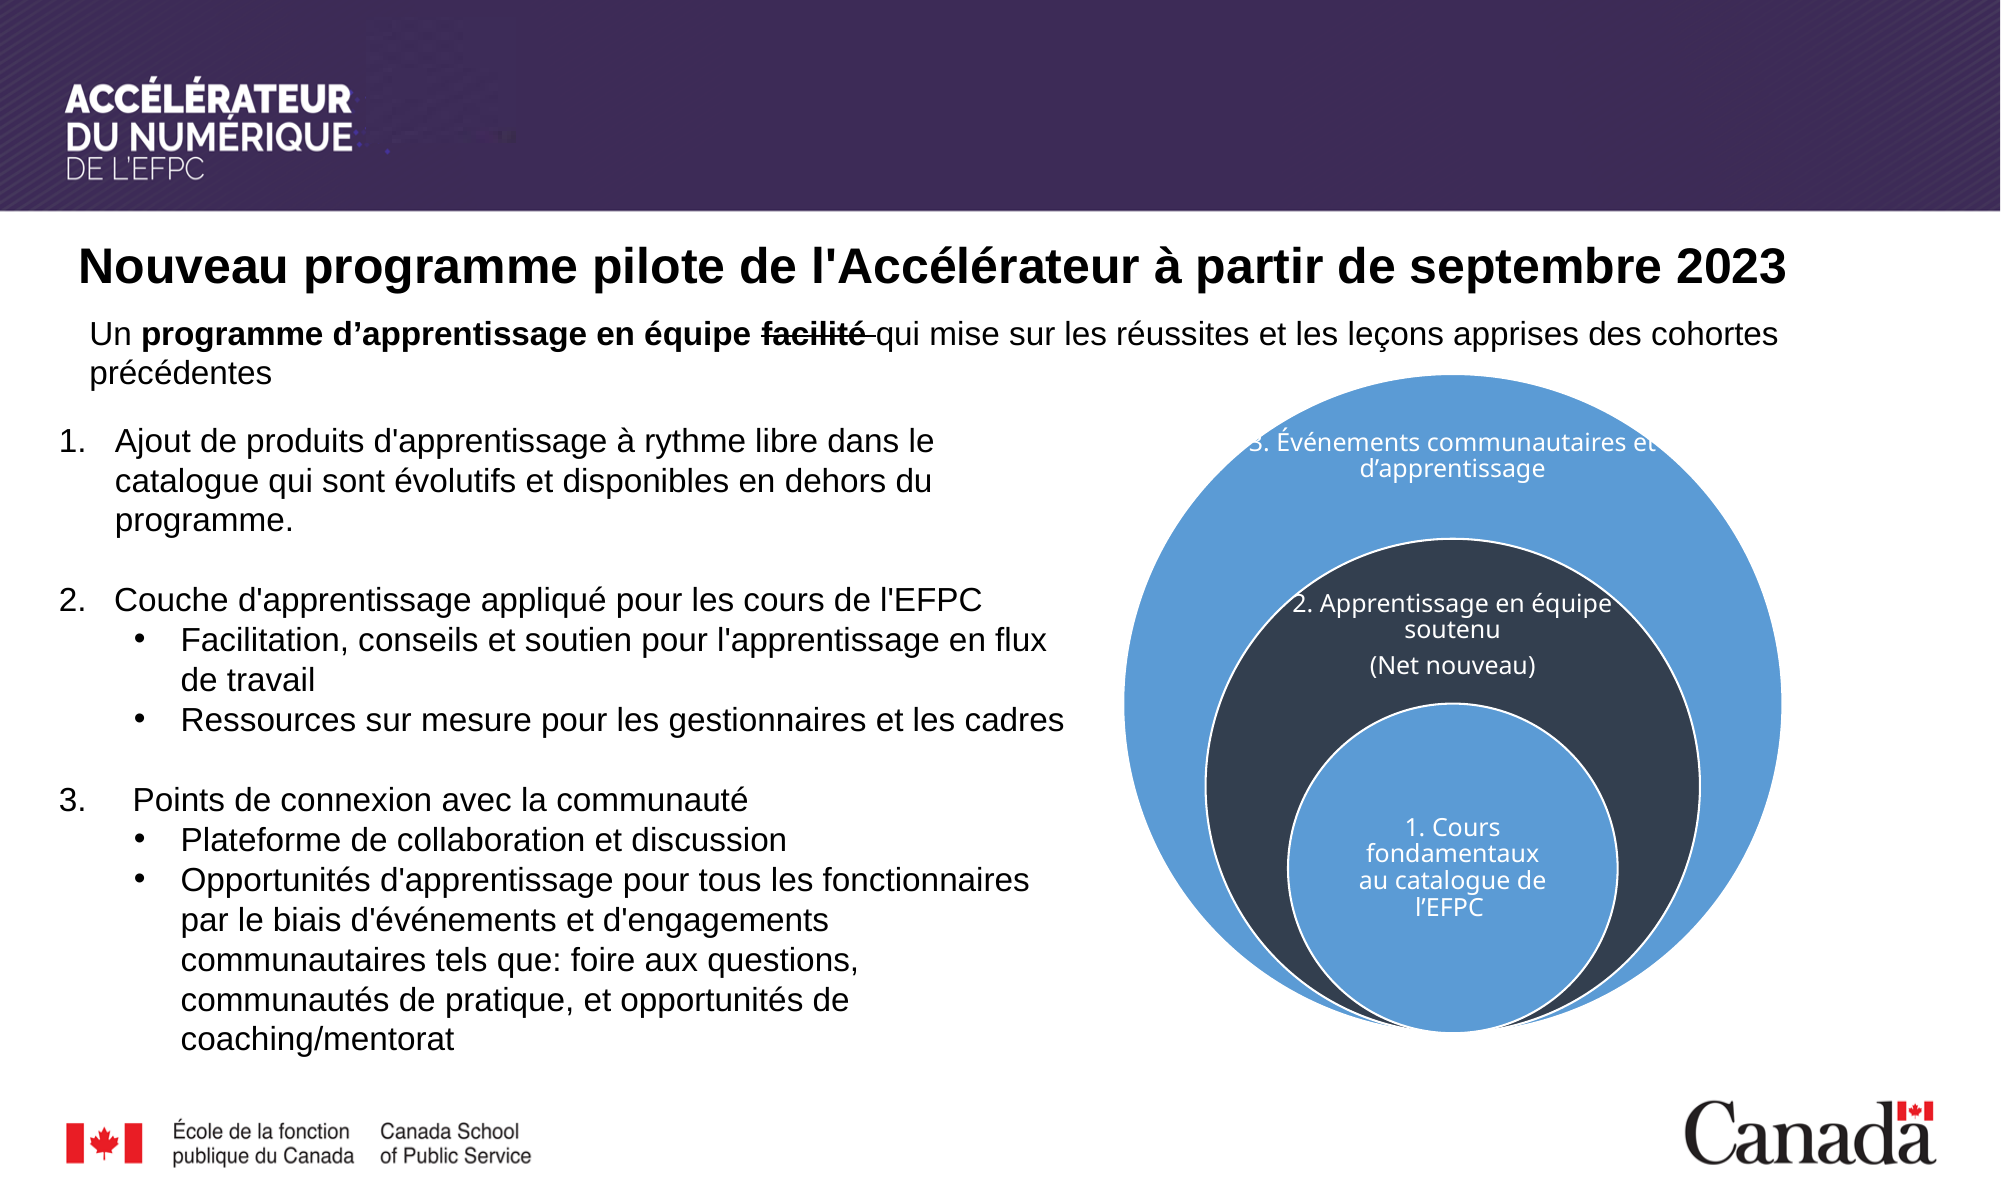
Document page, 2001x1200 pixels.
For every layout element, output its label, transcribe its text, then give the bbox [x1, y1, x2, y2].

picture [0, 0, 2001, 1200]
text_box Ajout de produits d'apprentissage à rythme libre dans le catalogue qui sont évolutifs et disponibles en dehors du programme. 2. Couche d'apprentissage appliqué pour les cours de l'EFPC Facilitation, conseils et soutien pour l'apprentissage en flux de travail Ressources sur mesure pour les gestionnaires et les cadres 3. Points de connexion avec la communauté Plateforme de collaboration et discussion Opportunités d'apprentissage pour tous les fonctionnaires par le biais d'événements et d'engagements communautaires tels que: foire aux questions, communautés de pratique, et opportunités de coaching/mentorat [43, 411, 1092, 1105]
text_box Un programme d’apprentissage en équipe facilité qui mise sur les réussites et les leçons apprises des cohortes précédentes [89, 311, 1855, 392]
text_box Nouveau programme pilote de l'Accélérateur à partir de septembre 2023 [78, 233, 1832, 294]
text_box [972, 373, 1933, 1034]
